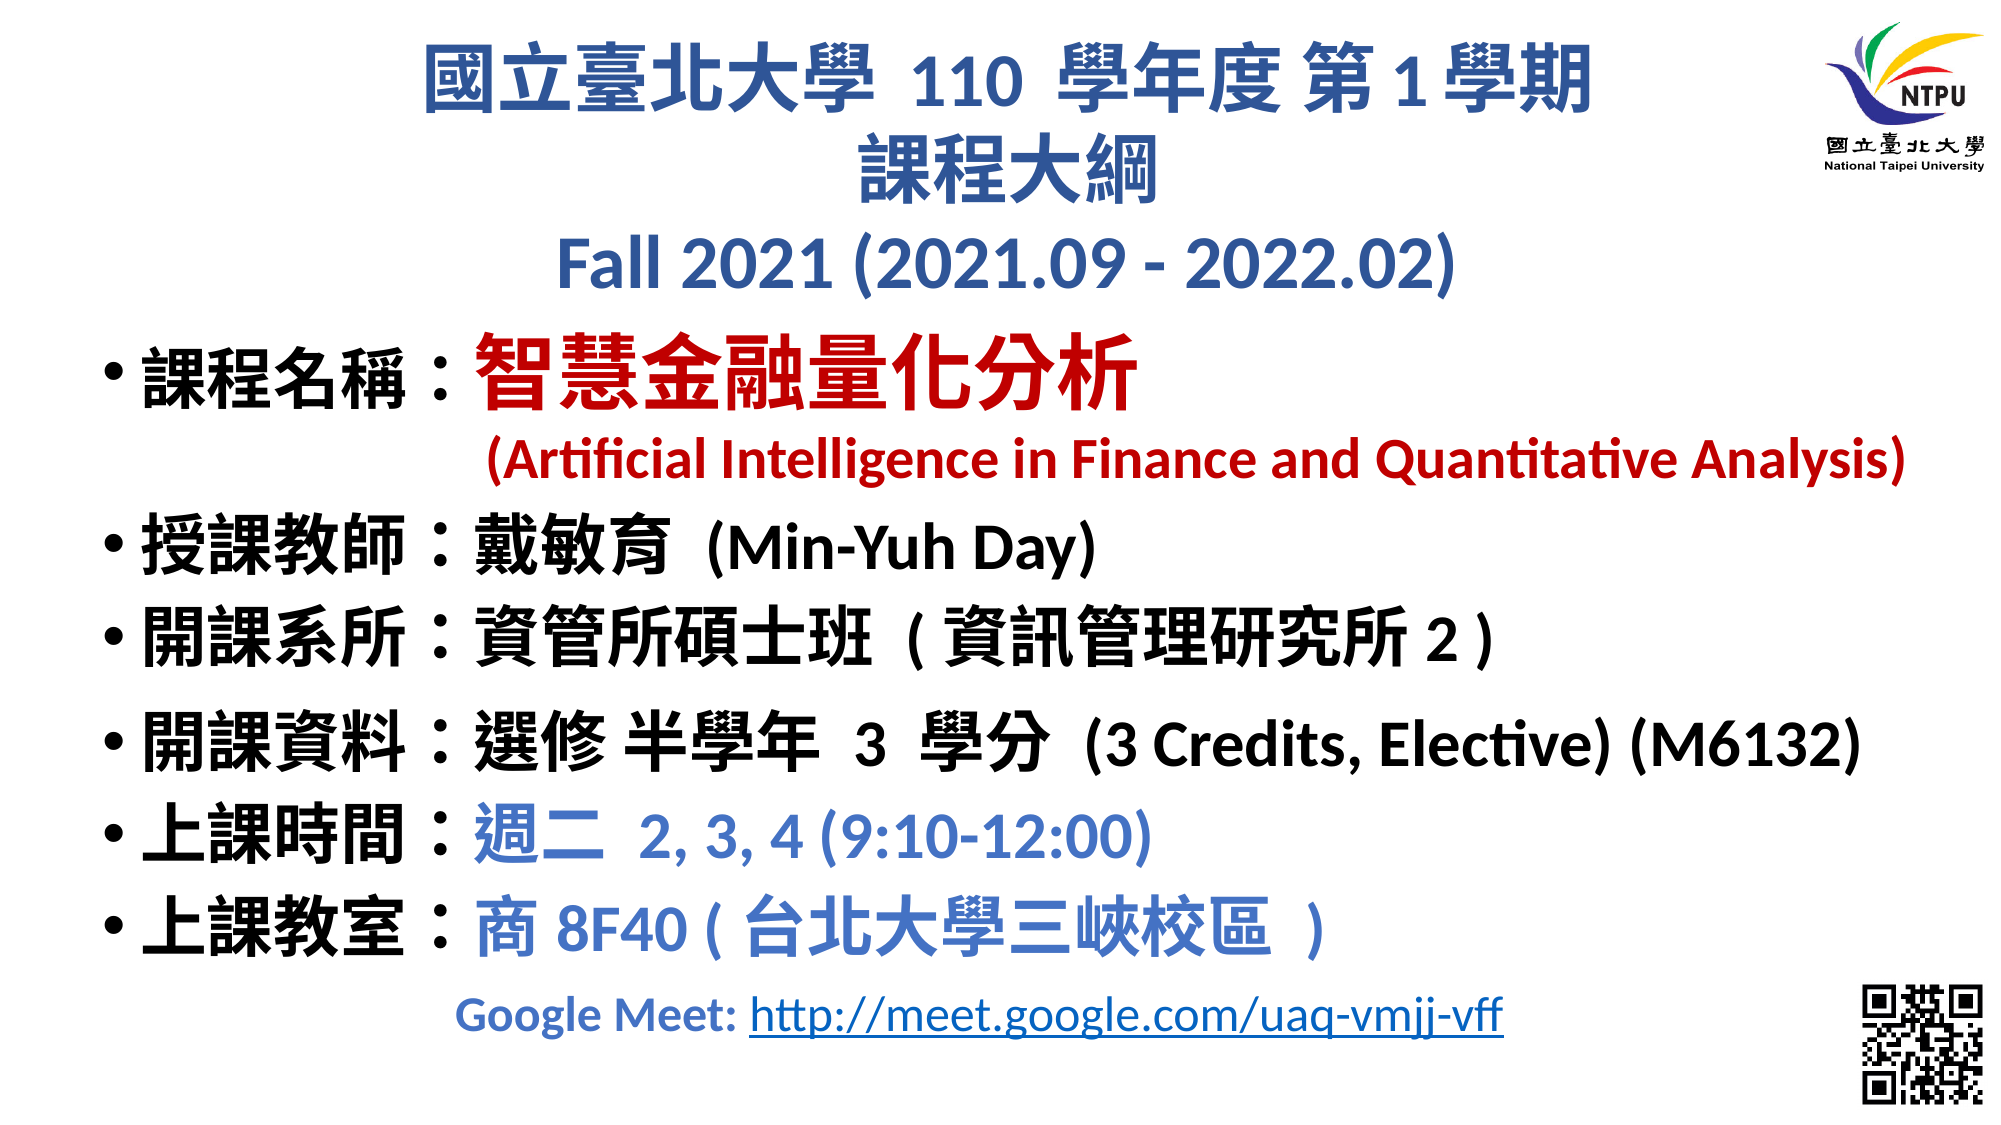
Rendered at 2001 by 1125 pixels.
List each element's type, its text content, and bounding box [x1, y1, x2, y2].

slide_number 3 [1830, 1076, 1989, 1116]
picture [1857, 979, 1988, 1110]
title 國立臺北大學 110 學年度 第1學期 課程大綱 Fall 2021 (2021.09 - 2022.02) [87, 22, 1929, 312]
picture [1825, 132, 1984, 172]
picture [1825, 22, 1984, 125]
list 課程名稱：智慧金融量化分析 (Artificial Intelligence in Finance and Quantitative Analysis) 授課教師：戴敏育 (Min-Yuh Day) 開課系所：資管所碩士班 (資訊管理研究所2 ) 開課資料：選修 半學年 3 學分 (3 Credits, Elective) (M6132) 上課時間：週二 2, 3, 4 (9:10-12:00) 上課教室：商8F40 (台北大學三峽校區 ) Google Meet: http://meet.google.com/uaq-vmjj-vff [87, 312, 1929, 1056]
